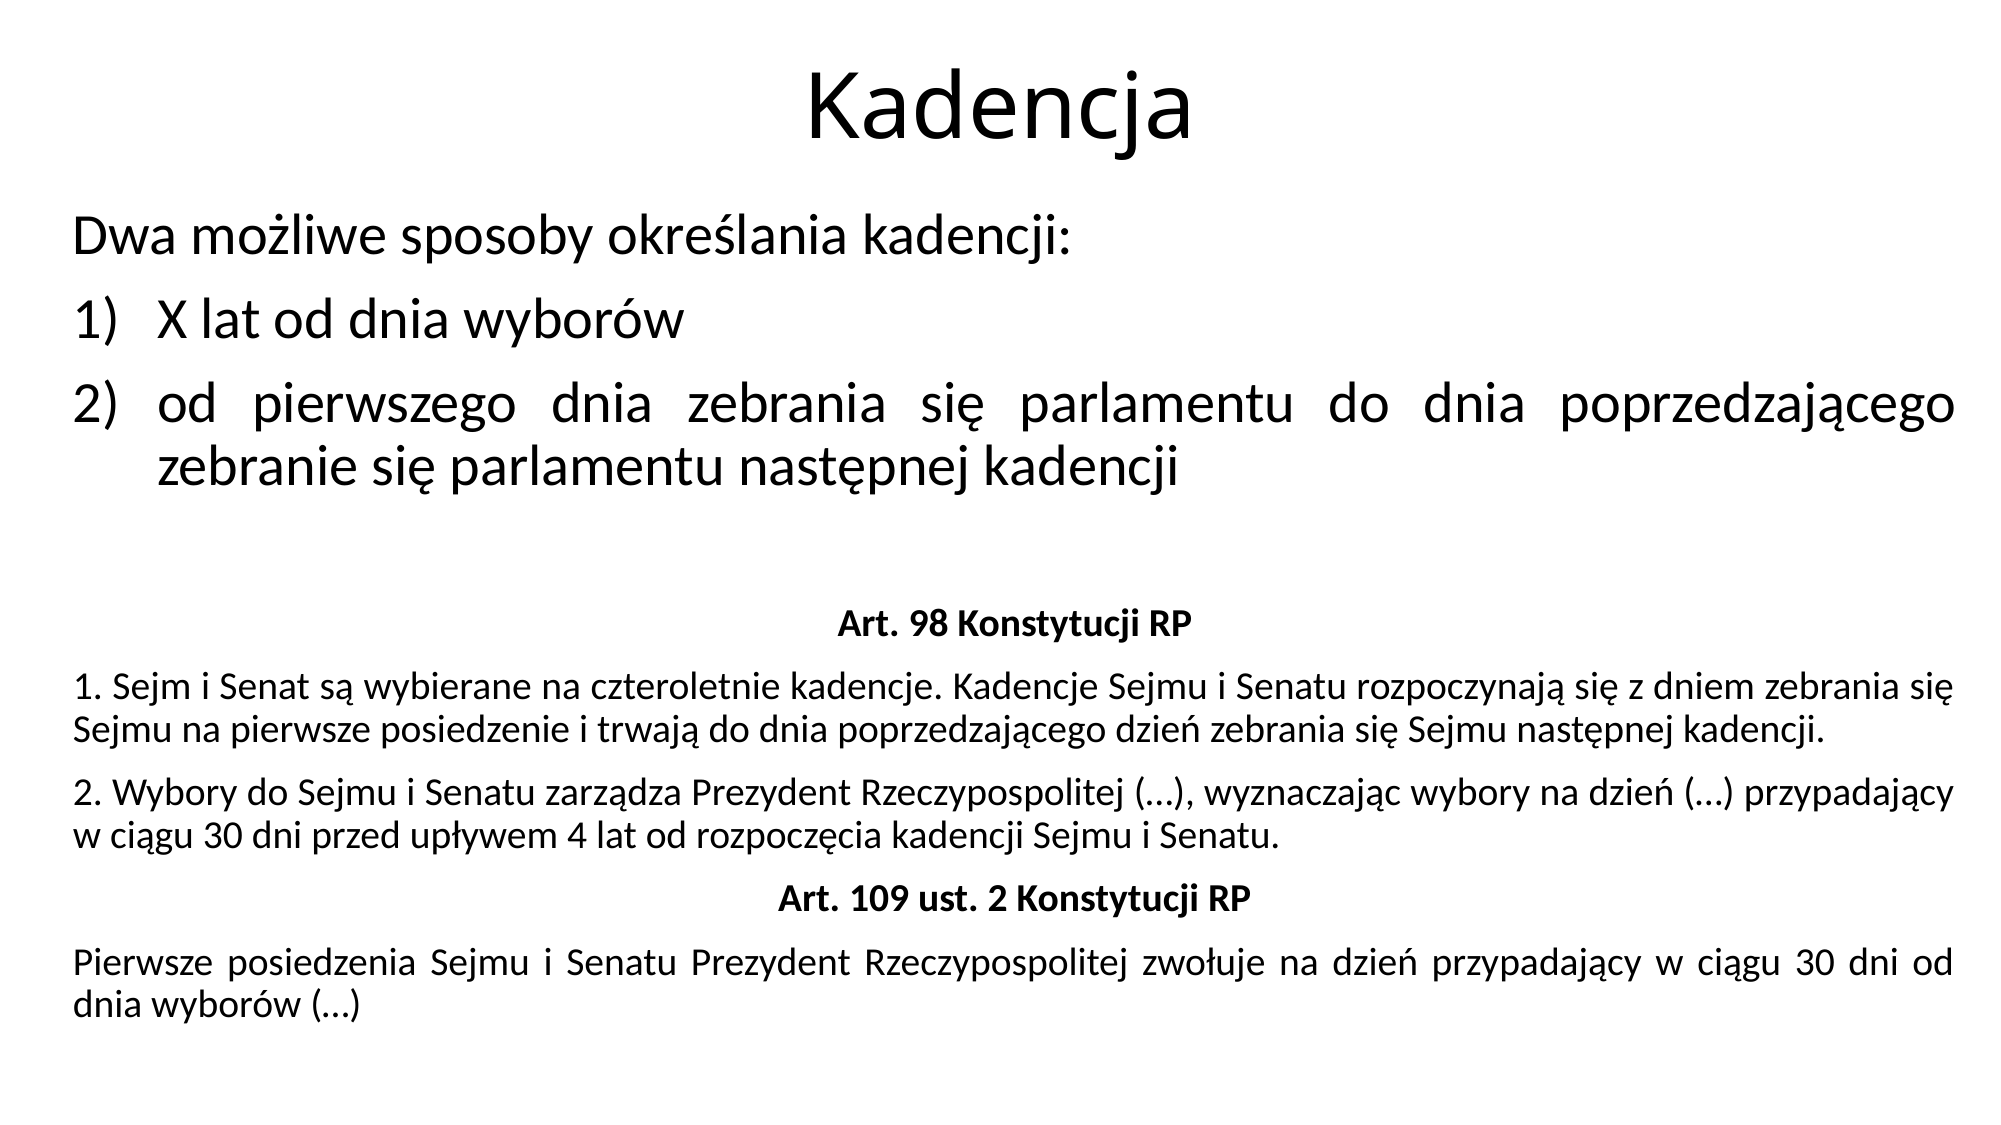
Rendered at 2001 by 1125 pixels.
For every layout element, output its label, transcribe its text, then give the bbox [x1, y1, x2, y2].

list Dwa możliwe sposoby określania kadencji: X lat od dnia wyborów od pierwszego dnia zebrania się parlamentu do dnia poprzedzającego zebranie się parlamentu następnej kadencji Art. 98 Konstytucji RP 1. Sejm i Senat są wybierane na czteroletnie kadencje. Kadencje Sejmu i Senatu rozpoczynają się z dniem zebrania się Sejmu na pierwsze posiedzenie i trwają do dnia poprzedzającego dzień zebrania się Sejmu następnej kadencji. 2. Wybory do Sejmu i Senatu zarządza Prezydent Rzeczypospolitej (…), wyznaczając wybory na dzień (…) przypadający w ciągu 30 dni przed upływem 4 lat od rozpoczęcia kadencji Sejmu i Senatu. Art. 109 ust. 2 Konstytucji RP Pierwsze posiedzenia Sejmu i Senatu Prezydent Rzeczypospolitej zwołuje na dzień przypadający w ciągu 30 dni od dnia wyborów (…) [57, 197, 1973, 1093]
title Kadencja [137, 0, 1863, 197]
